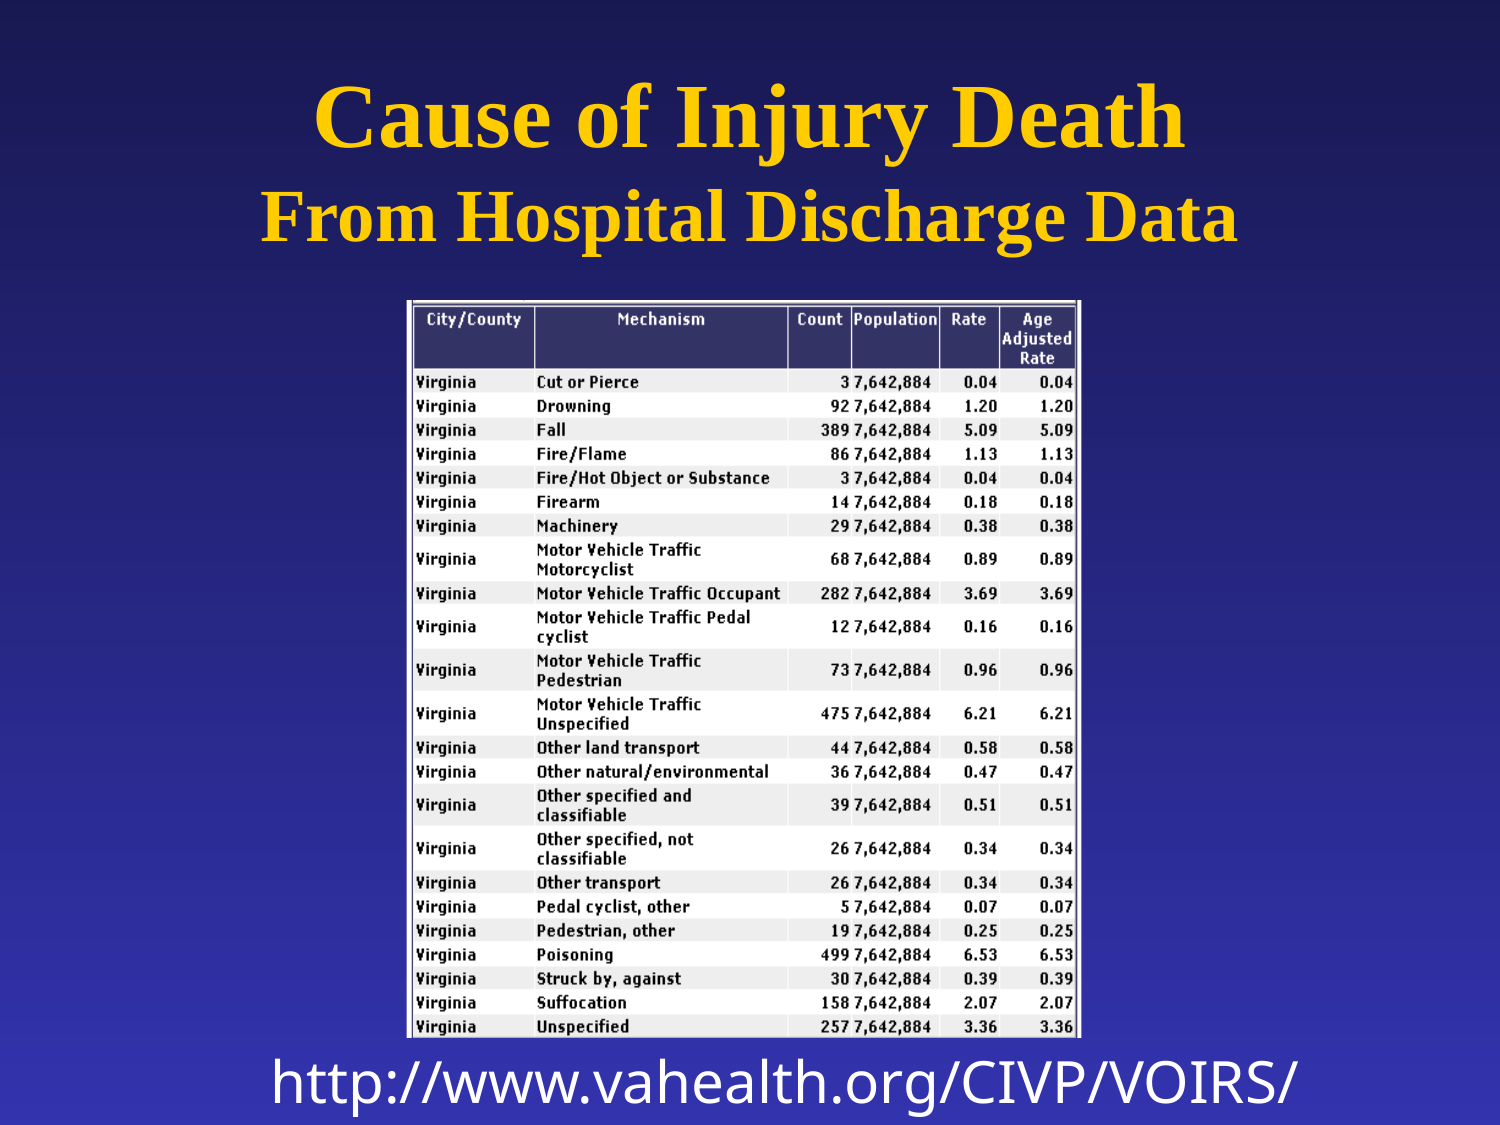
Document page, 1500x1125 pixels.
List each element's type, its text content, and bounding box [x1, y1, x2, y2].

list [406, 299, 1082, 1039]
text_box http://www.vahealth.org/CIVP/VOIRS/ [255, 1038, 1315, 1124]
title Cause of Injury Death From Hospital Discharge Data [112, 62, 1388, 250]
